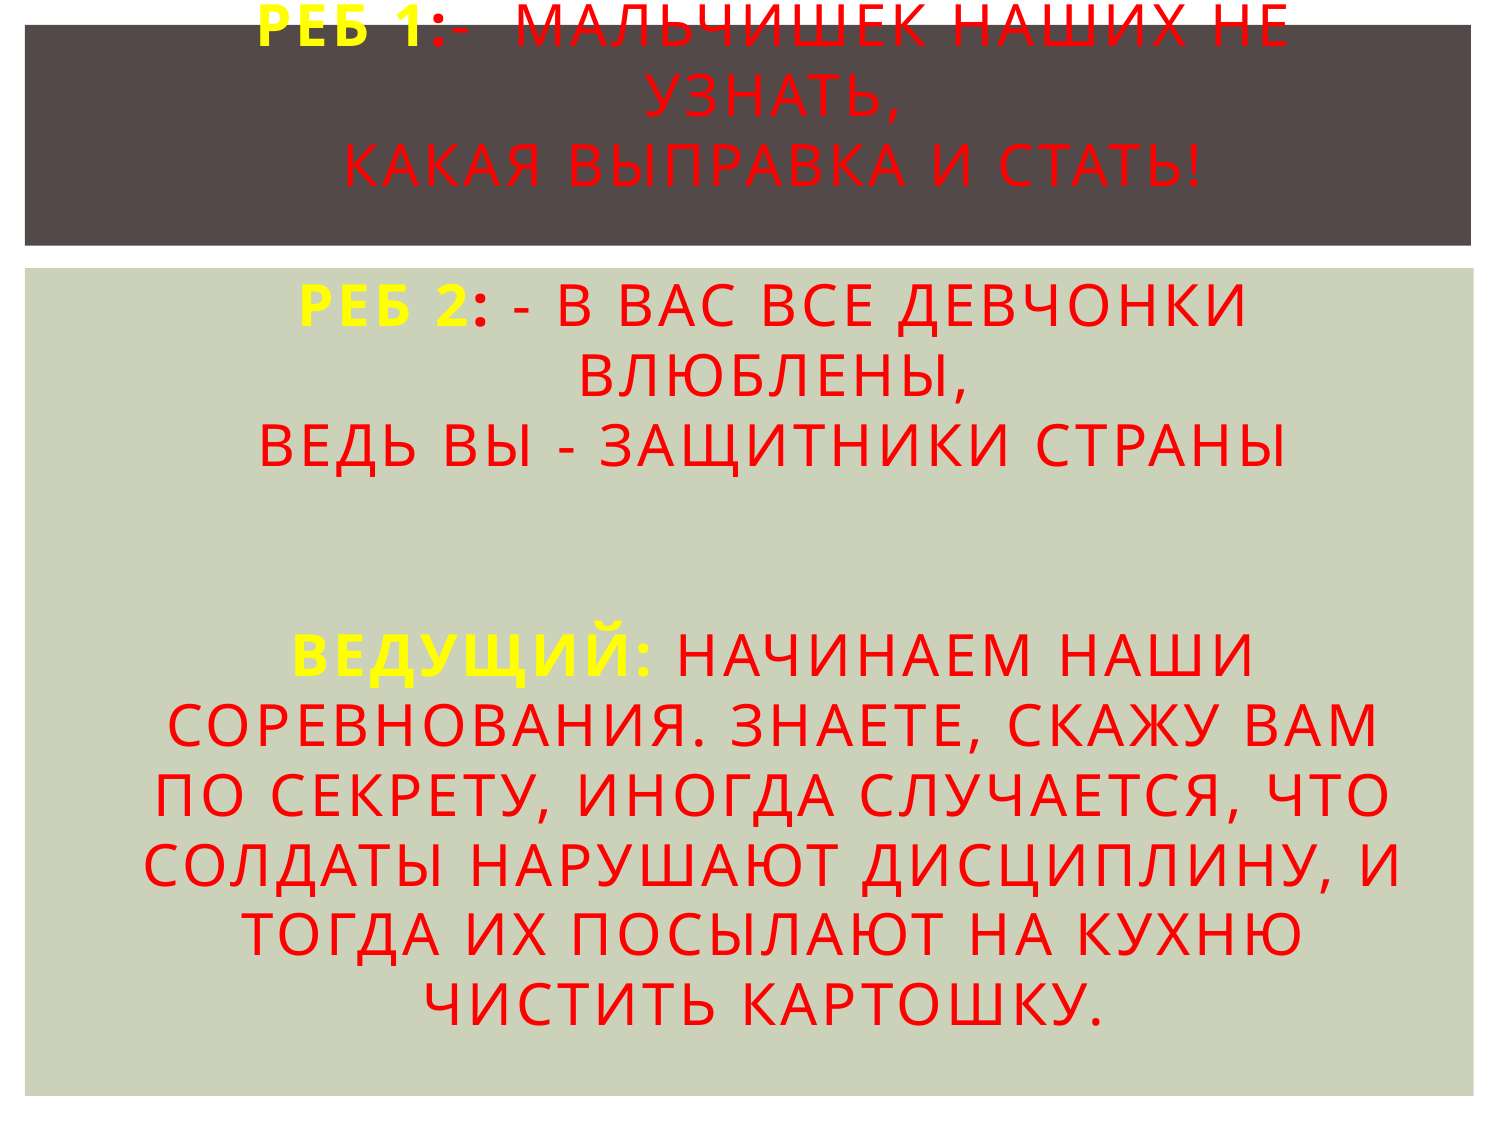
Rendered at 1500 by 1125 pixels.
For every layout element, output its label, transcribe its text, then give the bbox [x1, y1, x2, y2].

title Девочки: Реб 1:- Мальчишек наших не узнать, Какая выправка и стать! Реб 2: - В вас все девчонки влюблены, Ведь вы - защитники страны Ведущий: начинаем наши соревнования. Знаете, скажу вам по секрету, иногда случается, что солдаты нарушают дисциплину, и тогда их посылают на кухню чистить картошку. [100, 0, 1451, 1026]
